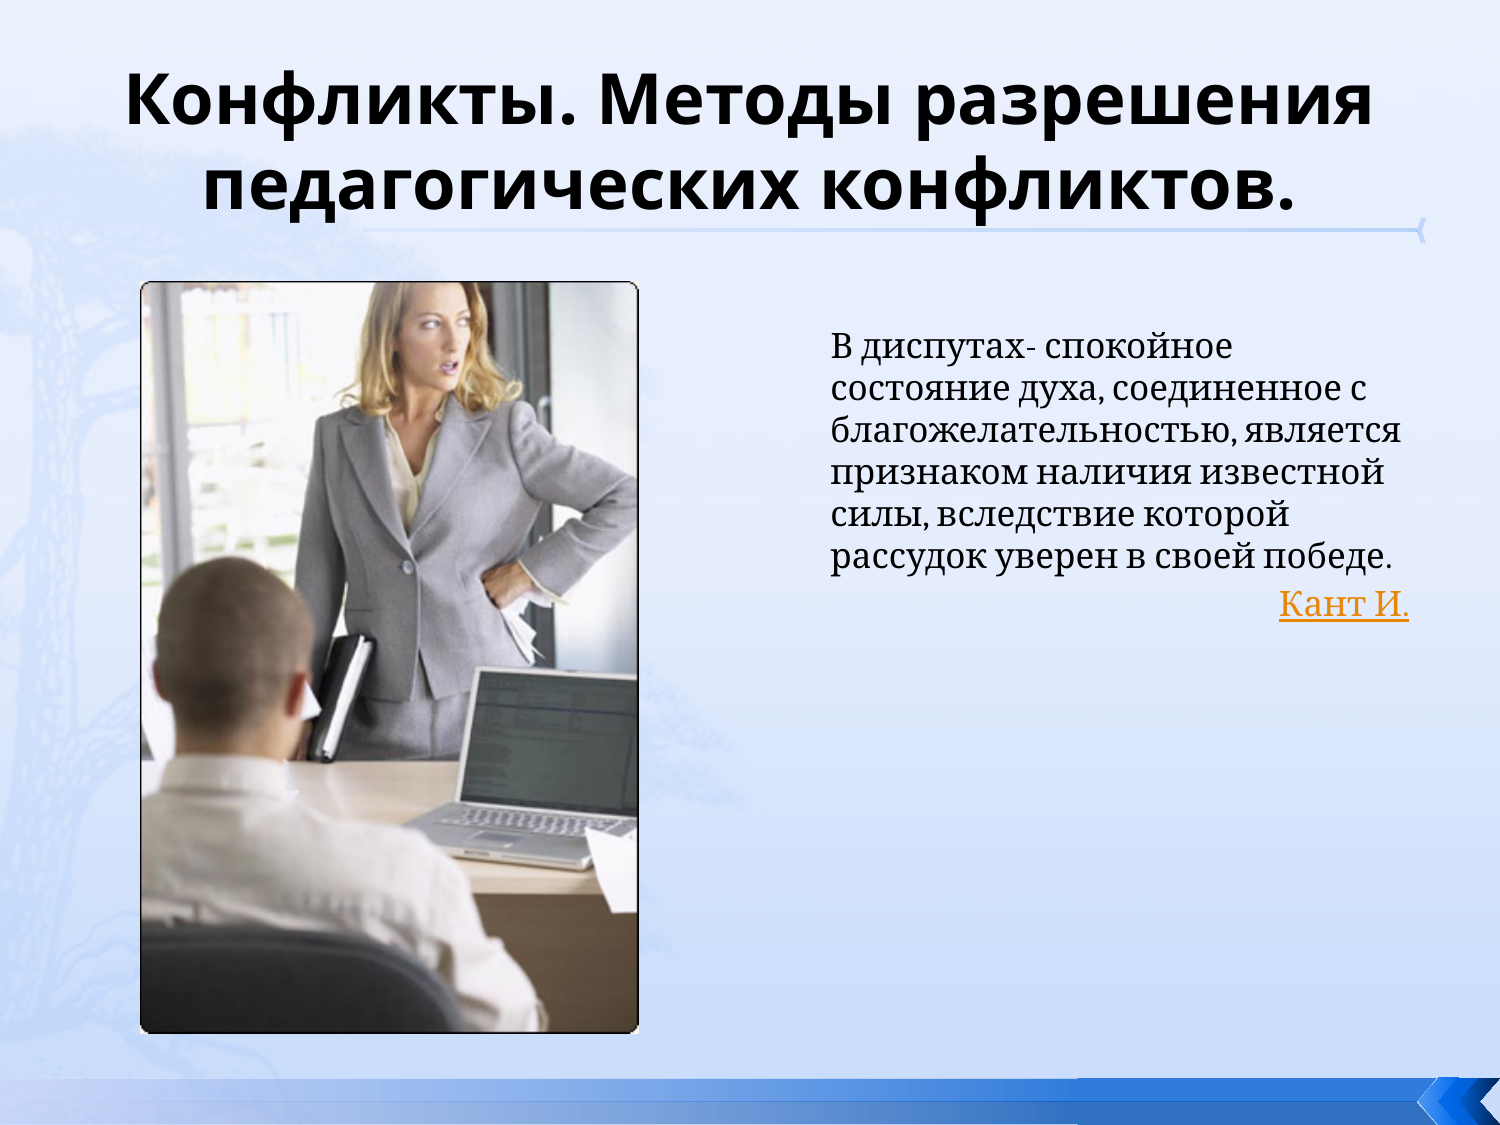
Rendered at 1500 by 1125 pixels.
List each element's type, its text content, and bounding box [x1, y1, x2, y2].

title Конфликты. Методы разрешения педагогических конфликтов. [75, 45, 1425, 233]
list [140, 280, 639, 1034]
list В диспутах- спокойное состояние духа, соединенное с благожелательностью, является признаком наличия известной силы, вследствие которой рассудок уверен в своей победе. Кант И. [761, 316, 1425, 640]
